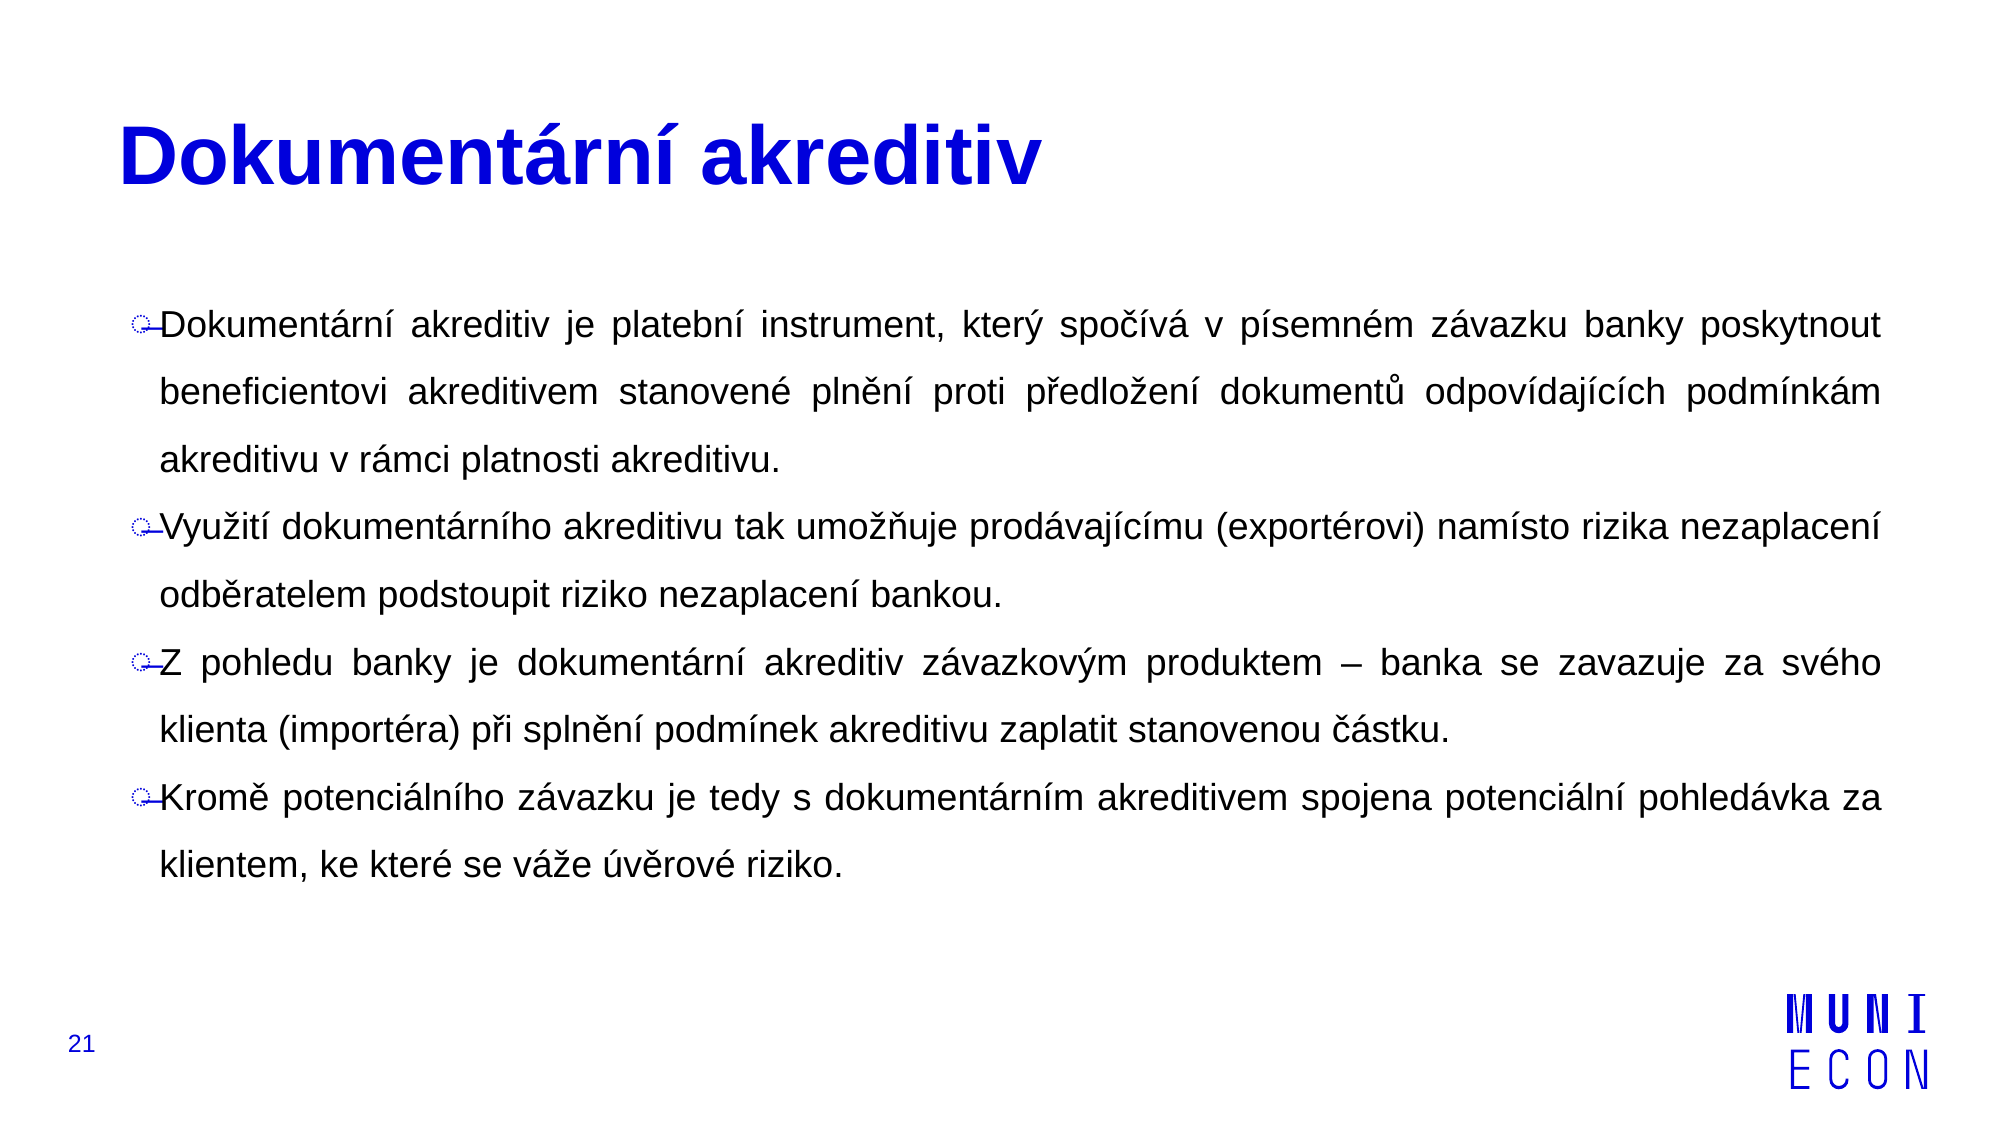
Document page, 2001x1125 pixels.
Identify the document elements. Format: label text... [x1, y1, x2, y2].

slide_number 21 [67, 1021, 110, 1063]
title Dokumentární akreditiv [118, 118, 1883, 193]
list Dokumentární akreditiv je platební instrument, který spočívá v písemném závazku banky poskytnout beneficientovi akreditivem stanovené plnění proti předložení dokumentů odpovídajících podmínkám akreditivu v rámci platnosti akreditivu. Využití dokumentárního akreditivu tak umožňuje prodávajícímu (exportérovi) namísto rizika nezaplacení odběratelem podstoupit riziko nezaplacení bankou. Z pohledu banky je dokumentární akreditiv závazkovým produktem – banka se zavazuje za svého klienta (importéra) při splnění podmínek akreditivu zaplatit stanovenou částku. Kromě potenciálního závazku je tedy s dokumentárním akreditivem spojena potenciální pohledávka za klientem, ke které se váže úvěrové riziko. [118, 277, 1883, 957]
